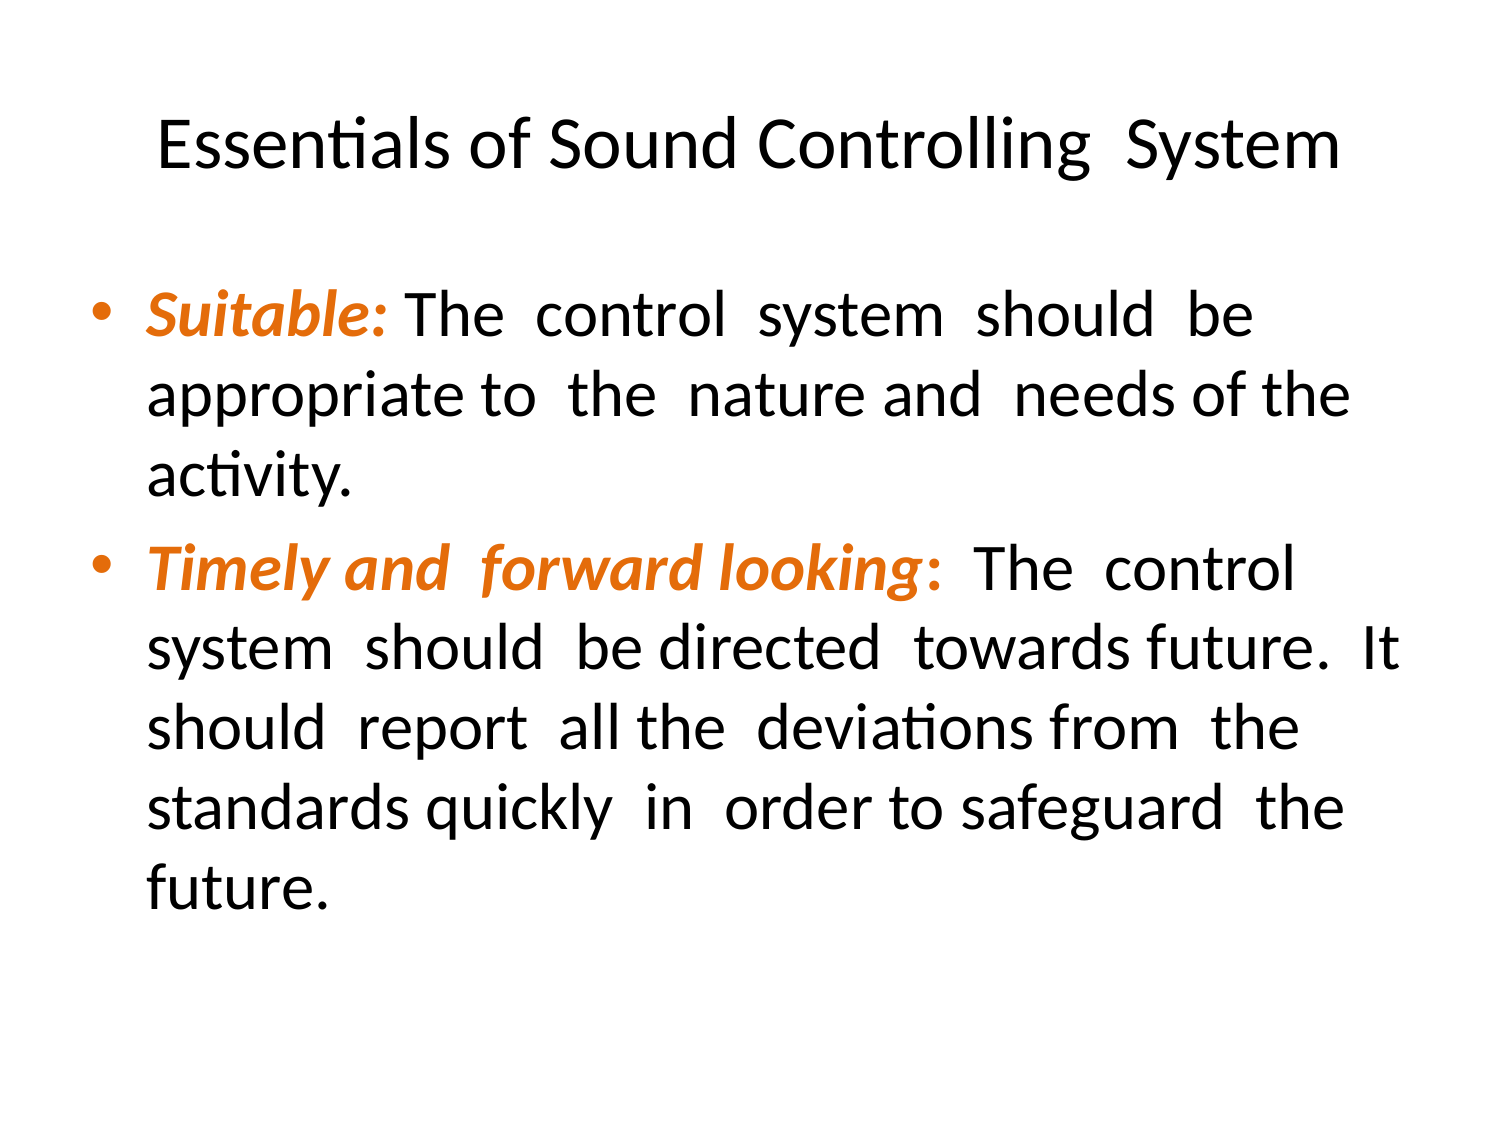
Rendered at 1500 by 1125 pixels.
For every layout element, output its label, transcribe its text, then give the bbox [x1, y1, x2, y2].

title Essentials of Sound Controlling System [75, 45, 1425, 233]
list Suitable: The control system should be appropriate to the nature and needs of the activity. Timely and forward looking: The control system should be directed towards future. It should report all the deviations from the standards quickly in order to safeguard the future. [75, 262, 1425, 1005]
